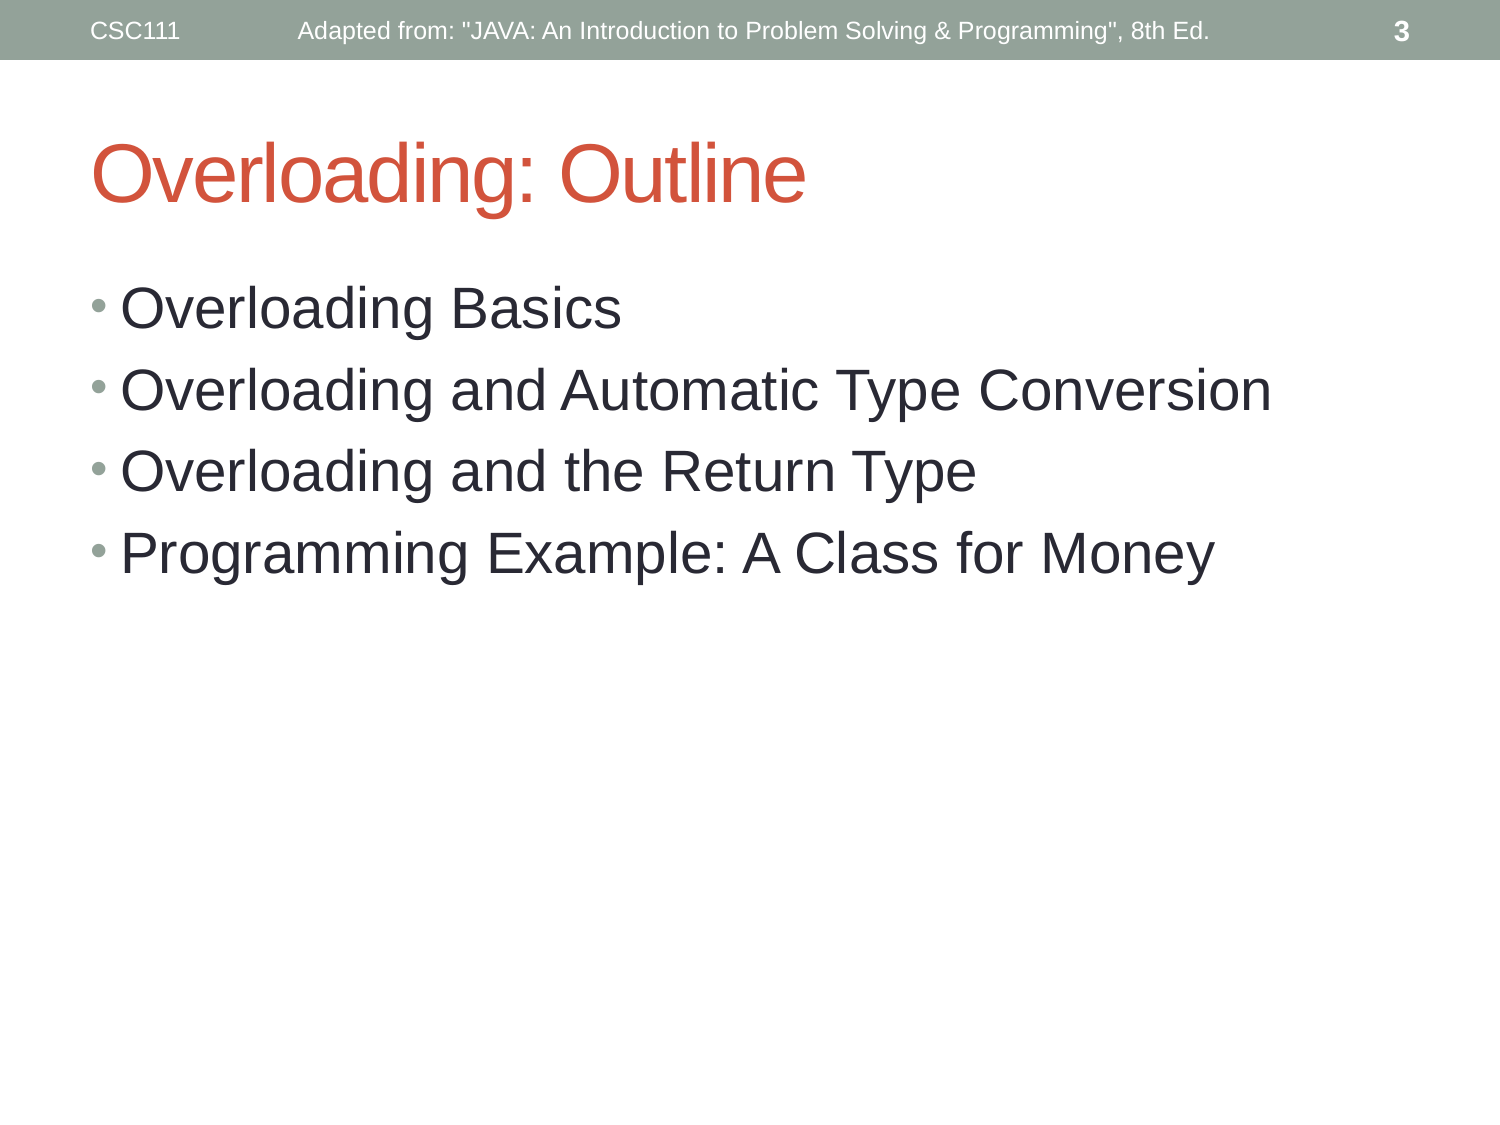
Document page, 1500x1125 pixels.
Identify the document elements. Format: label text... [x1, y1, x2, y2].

slide_number 3 [1250, 3, 1425, 57]
footer Adapted from: "JAVA: An Introduction to Problem Solving & Programming", 8th Ed. [272, 3, 1238, 57]
title Overloading: Outline [75, 87, 1425, 250]
slide_number CSC111 [75, 3, 272, 57]
list Overloading Basics Overloading and Automatic Type Conversion Overloading and the Return Type Programming Example: A Class for Money [75, 262, 1425, 1063]
